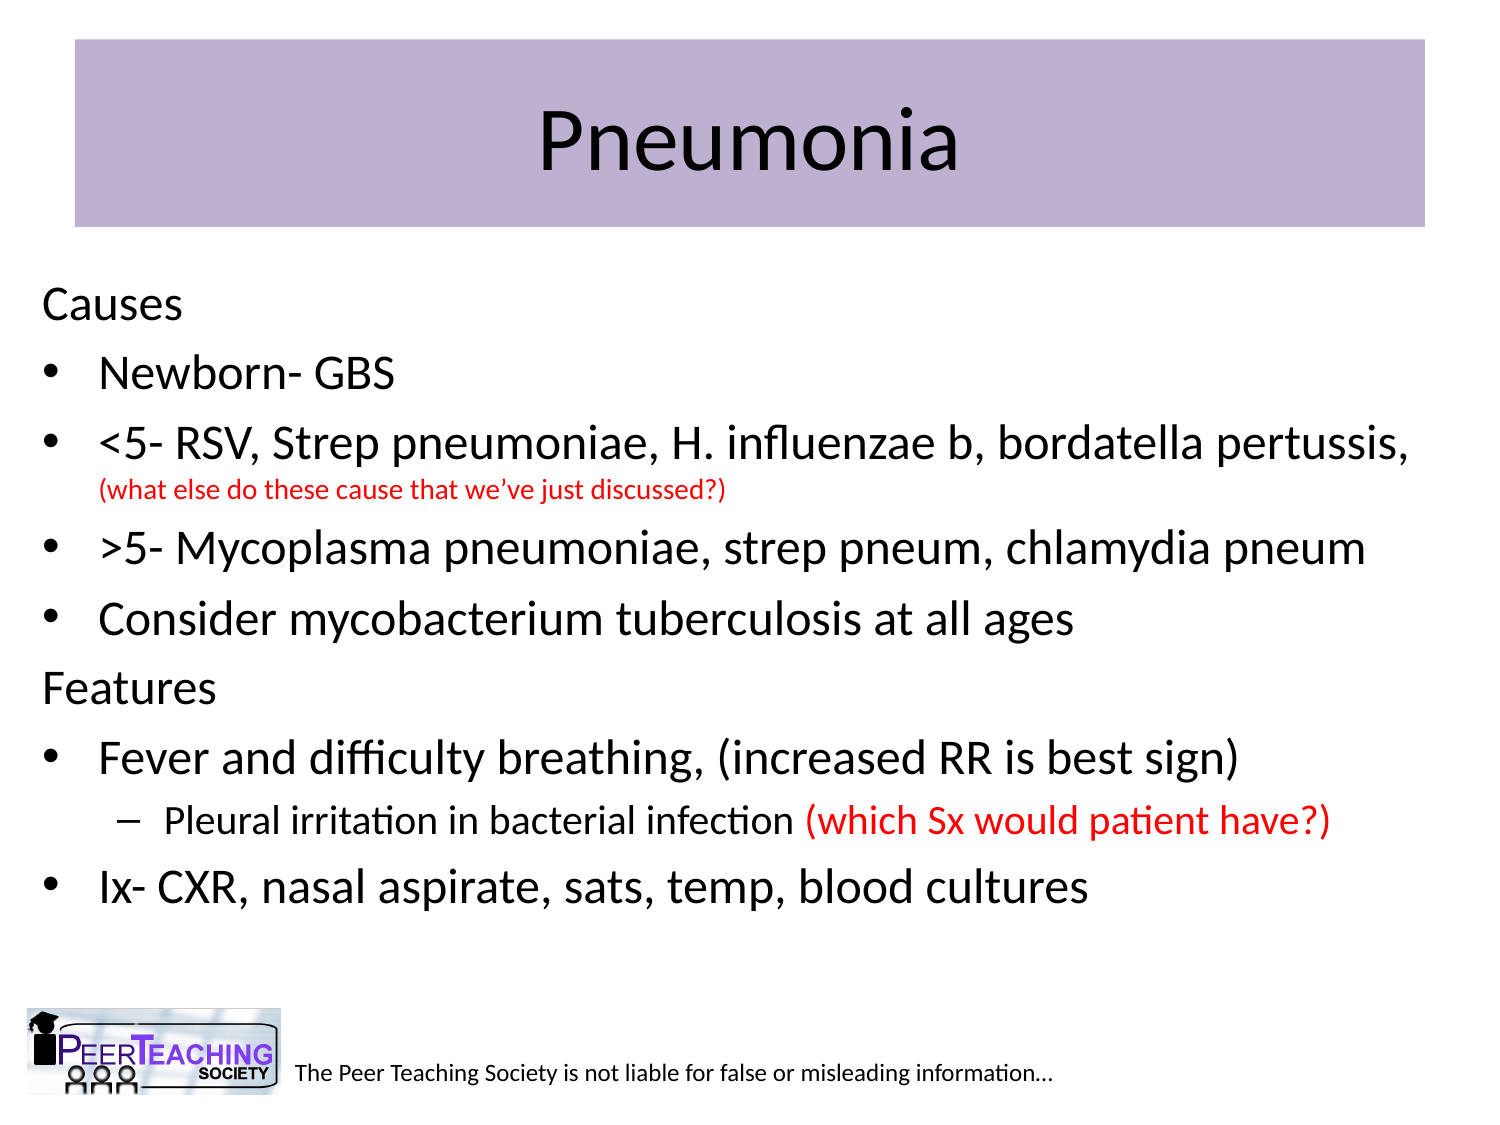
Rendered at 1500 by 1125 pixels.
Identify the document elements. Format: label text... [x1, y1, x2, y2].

title Pneumonia [75, 39, 1425, 227]
list Causes Newborn- GBS <5- RSV, Strep pneumoniae, H. influenzae b, bordatella pertussis, (what else do these cause that we’ve just discussed?) >5- Mycoplasma pneumoniae, strep pneum, chlamydia pneum Consider mycobacterium tuberculosis at all ages Features Fever and difficulty breathing, (increased RR is best sign) Pleural irritation in bacterial infection (which Sx would patient have?) Ix- CXR, nasal aspirate, sats, temp, blood cultures [27, 262, 1467, 989]
picture [26, 1007, 281, 1095]
text_box The Peer Teaching Society is not liable for false or misleading information… [285, 1048, 1112, 1094]
